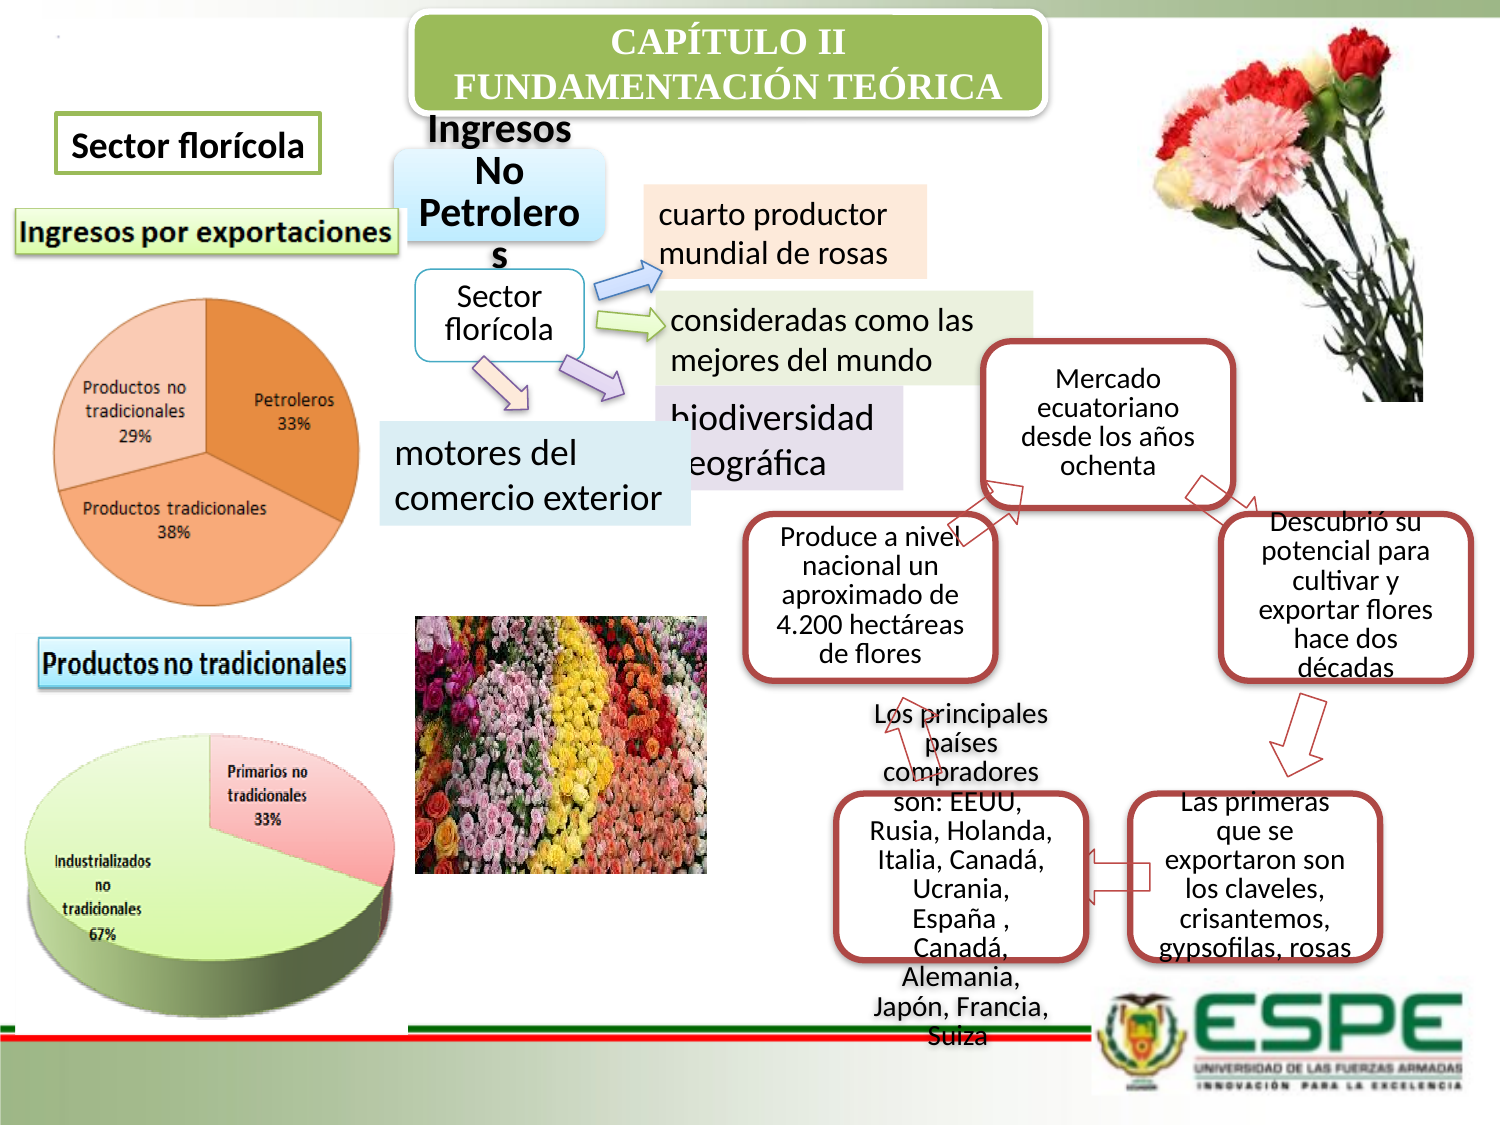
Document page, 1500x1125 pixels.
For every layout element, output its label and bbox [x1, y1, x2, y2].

text_box [608, 341, 1500, 1009]
text_box [367, 148, 633, 362]
picture [0, 0, 1500, 1125]
